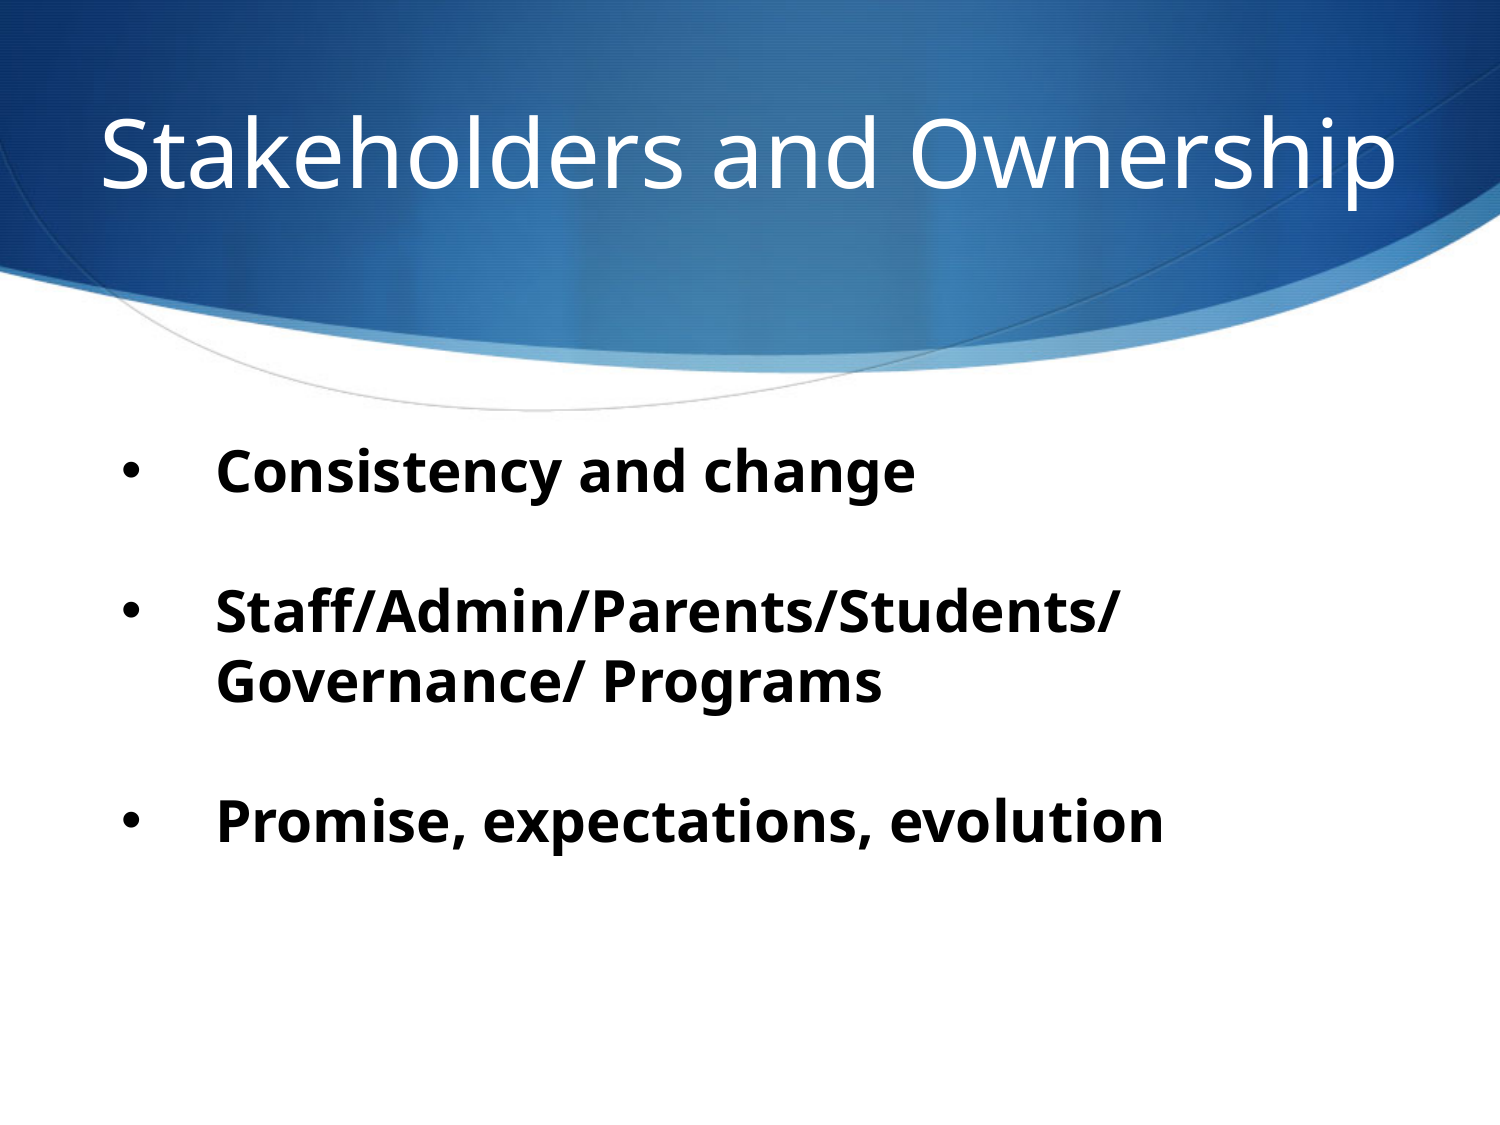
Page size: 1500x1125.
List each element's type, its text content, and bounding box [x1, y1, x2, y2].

title Stakeholders and Ownership [75, 56, 1425, 245]
picture [0, 0, 1500, 1125]
text_box Consistency and change Staff/Admin/Parents/Students/Governance/ Programs Promise, expectations, evolution [106, 426, 1425, 862]
